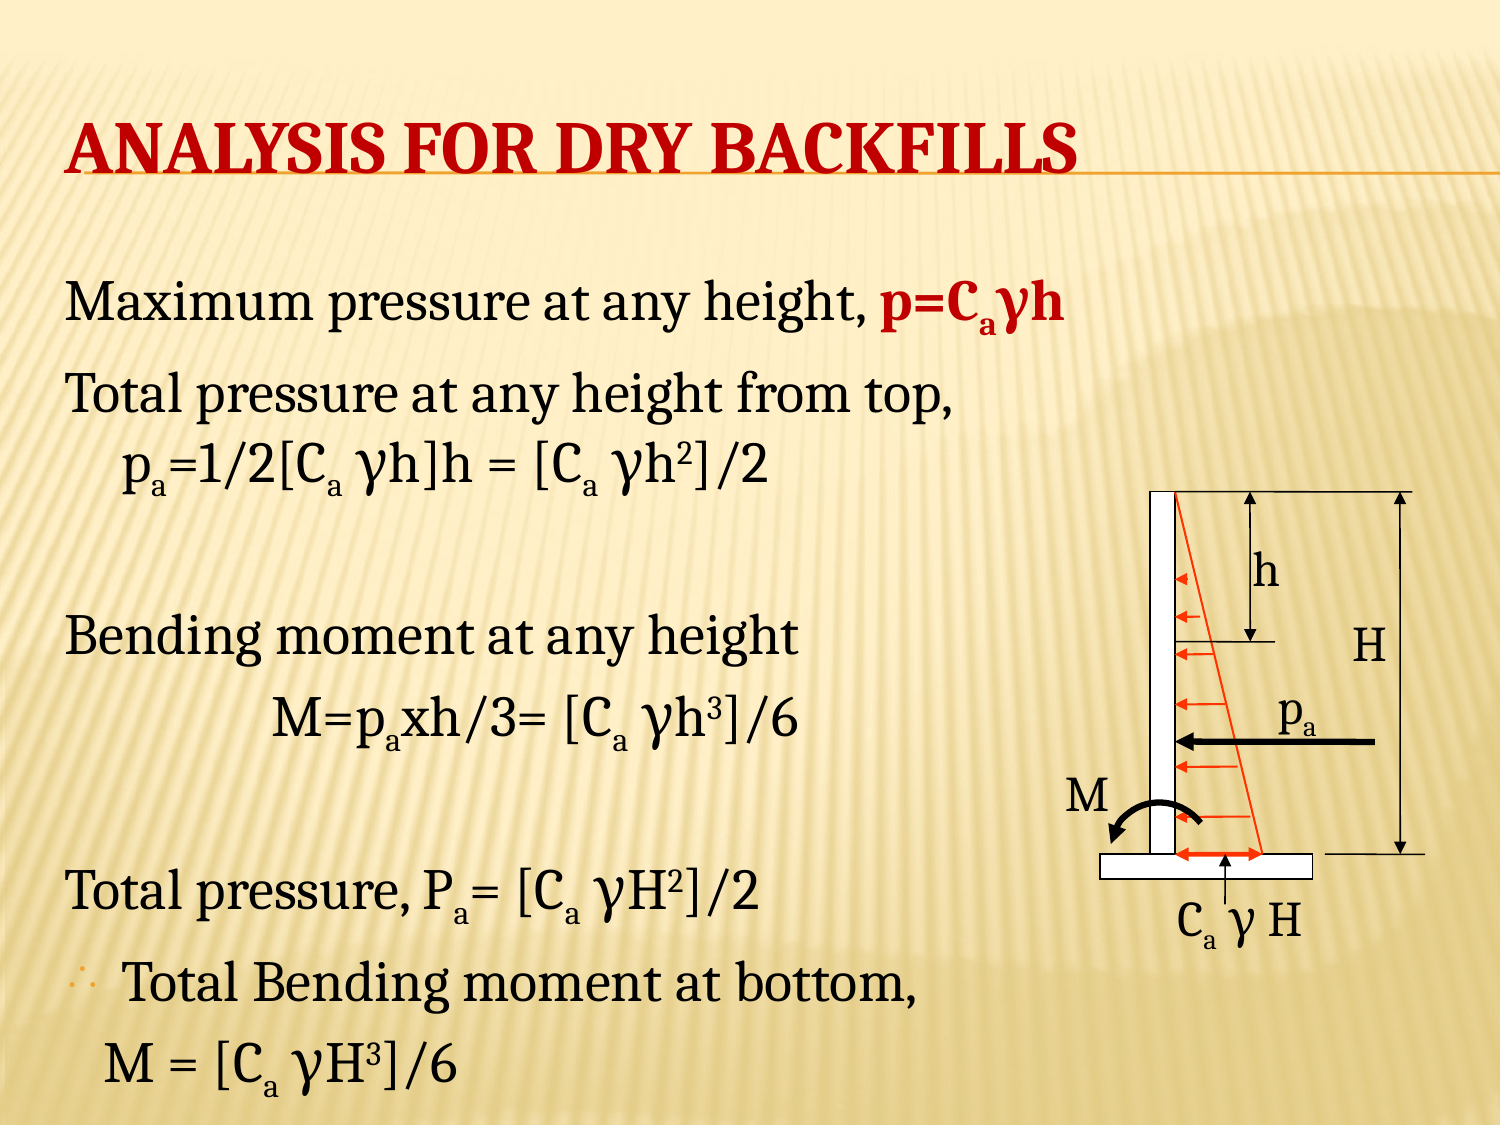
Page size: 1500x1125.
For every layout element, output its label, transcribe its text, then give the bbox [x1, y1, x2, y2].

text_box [1049, 491, 1426, 956]
list Maximum pressure at any height, p=Caγh Total pressure at any height from top, pa=1/2[Ca γh]h = [Ca γh2]/2 Bending moment at any height M=paxh/3= [Ca γh3]/6 Total pressure, Pa= [Ca γH2]/2 Total Bending moment at bottom, M = [Ca γH3]/6 [50, 254, 1113, 1063]
title Analysis for dry backfills [50, 75, 1475, 213]
